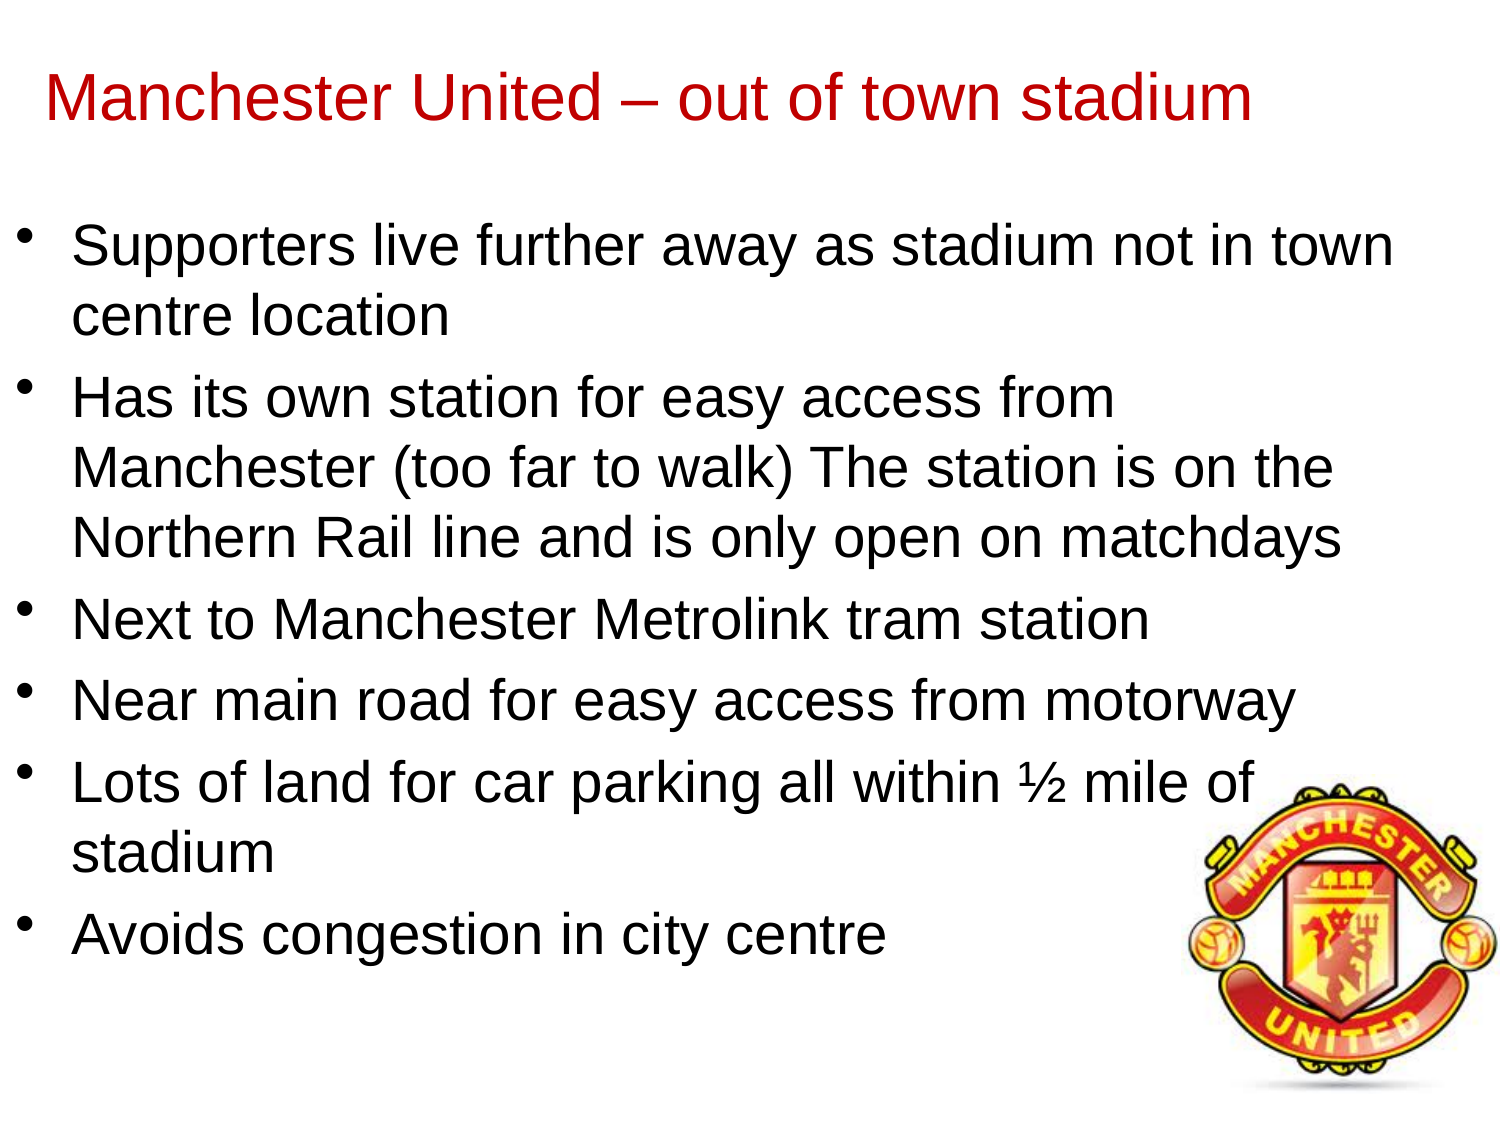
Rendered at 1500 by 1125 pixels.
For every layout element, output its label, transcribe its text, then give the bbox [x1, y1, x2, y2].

picture [1180, 774, 1500, 1094]
title Manchester United – out of town stadium [0, 0, 1326, 188]
list Supporters live further away as stadium not in town centre location Has its own station for easy access from Manchester (too far to walk) The station is on the Northern Rail line and is only open on matchdays Next to Manchester Metrolink tram station Near main road for easy access from motorway Lots of land for car parking all within ½ mile of stadium Avoids congestion in city centre [0, 199, 1426, 943]
